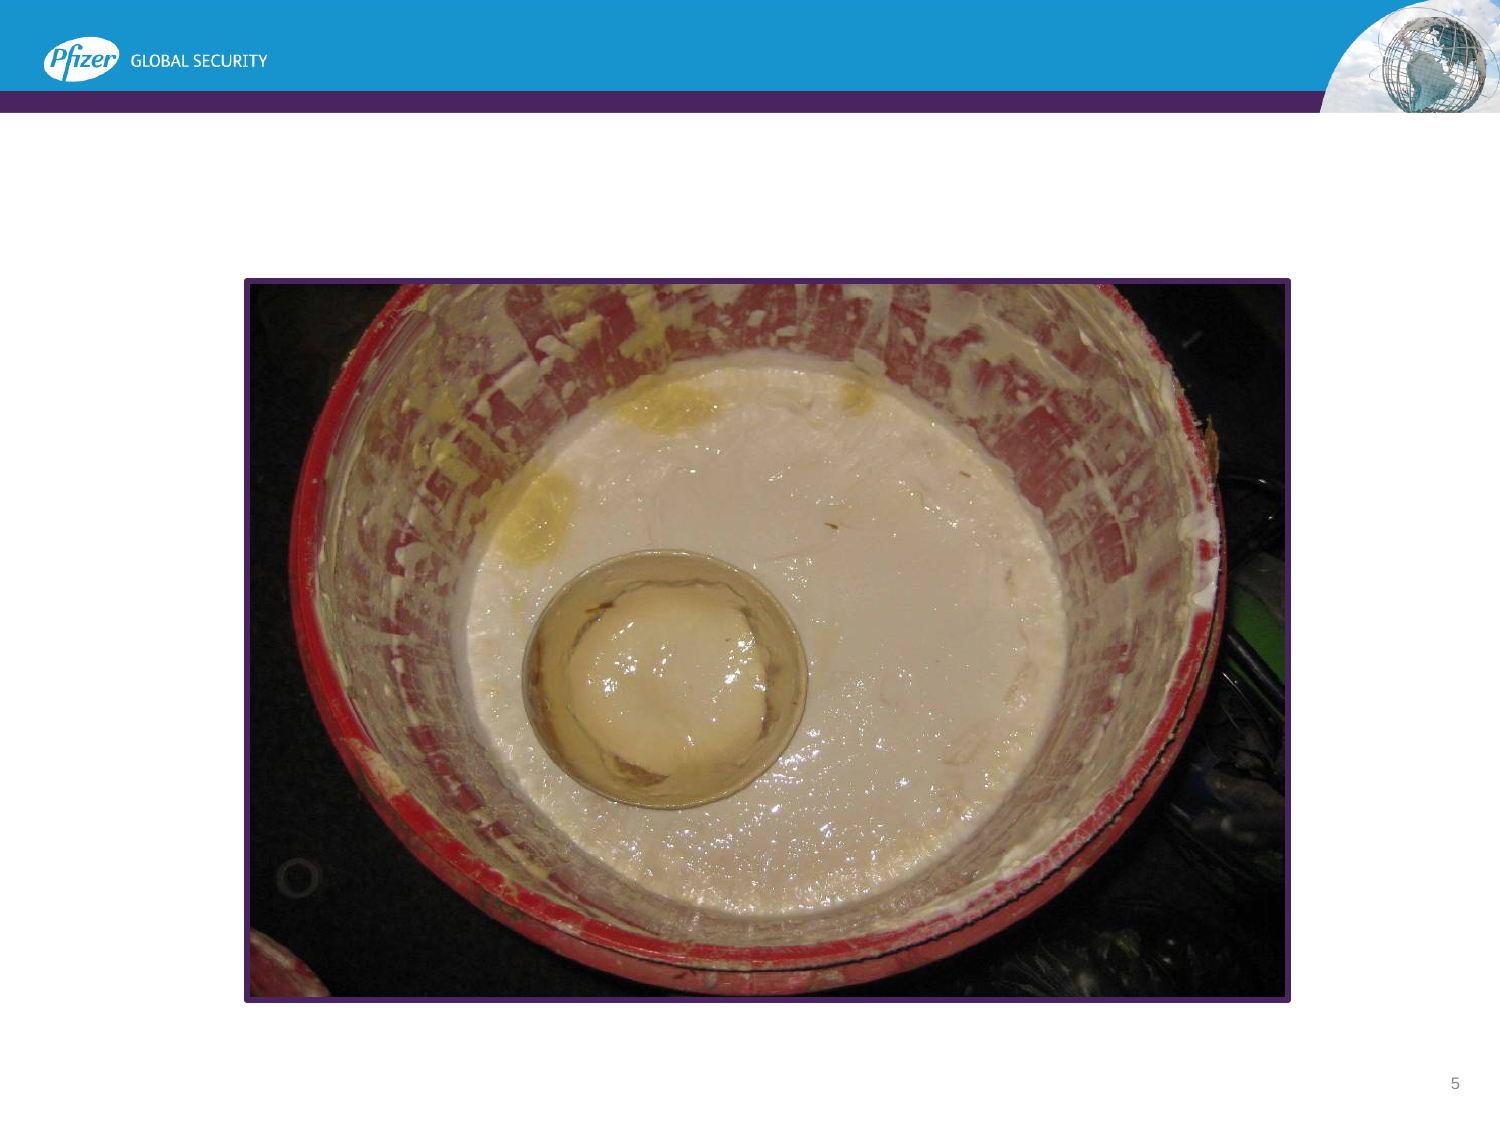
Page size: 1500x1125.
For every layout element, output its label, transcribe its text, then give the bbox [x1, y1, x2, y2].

slide_number 5 [1125, 1052, 1475, 1113]
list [249, 284, 1286, 998]
picture [0, 0, 1500, 113]
